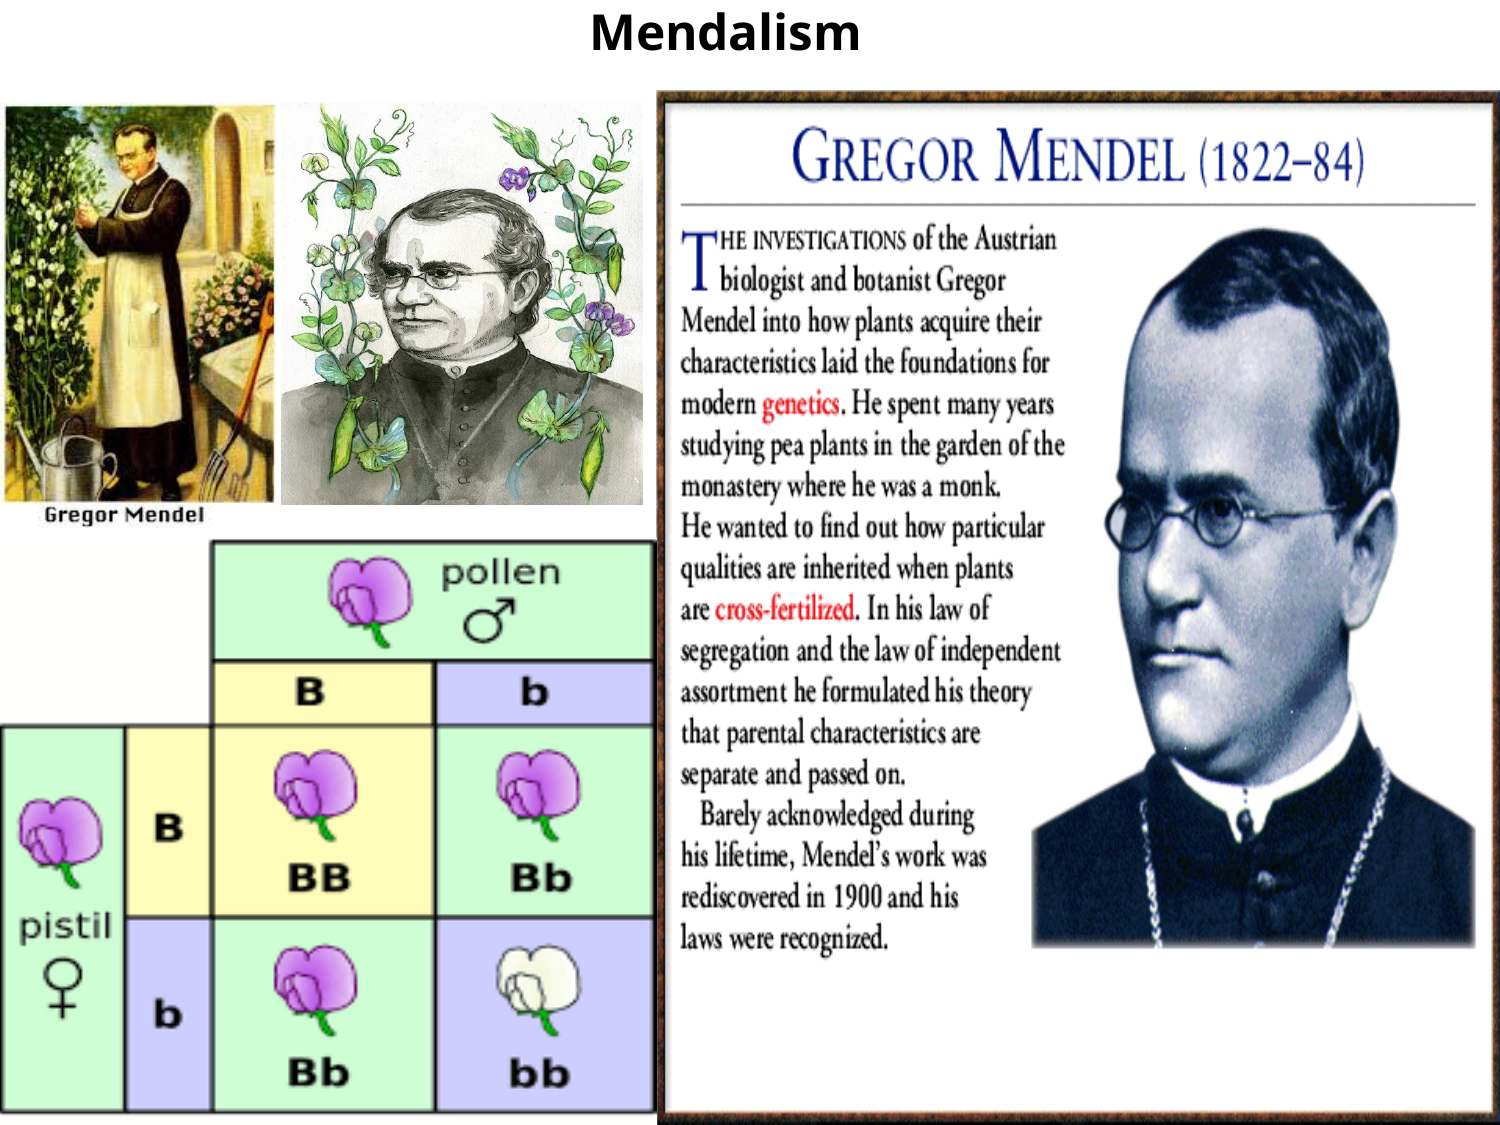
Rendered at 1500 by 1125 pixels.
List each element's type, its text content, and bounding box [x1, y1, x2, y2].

title Mendalism [54, 0, 1397, 69]
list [0, 102, 282, 538]
picture [0, 90, 1500, 1125]
picture [281, 102, 643, 505]
